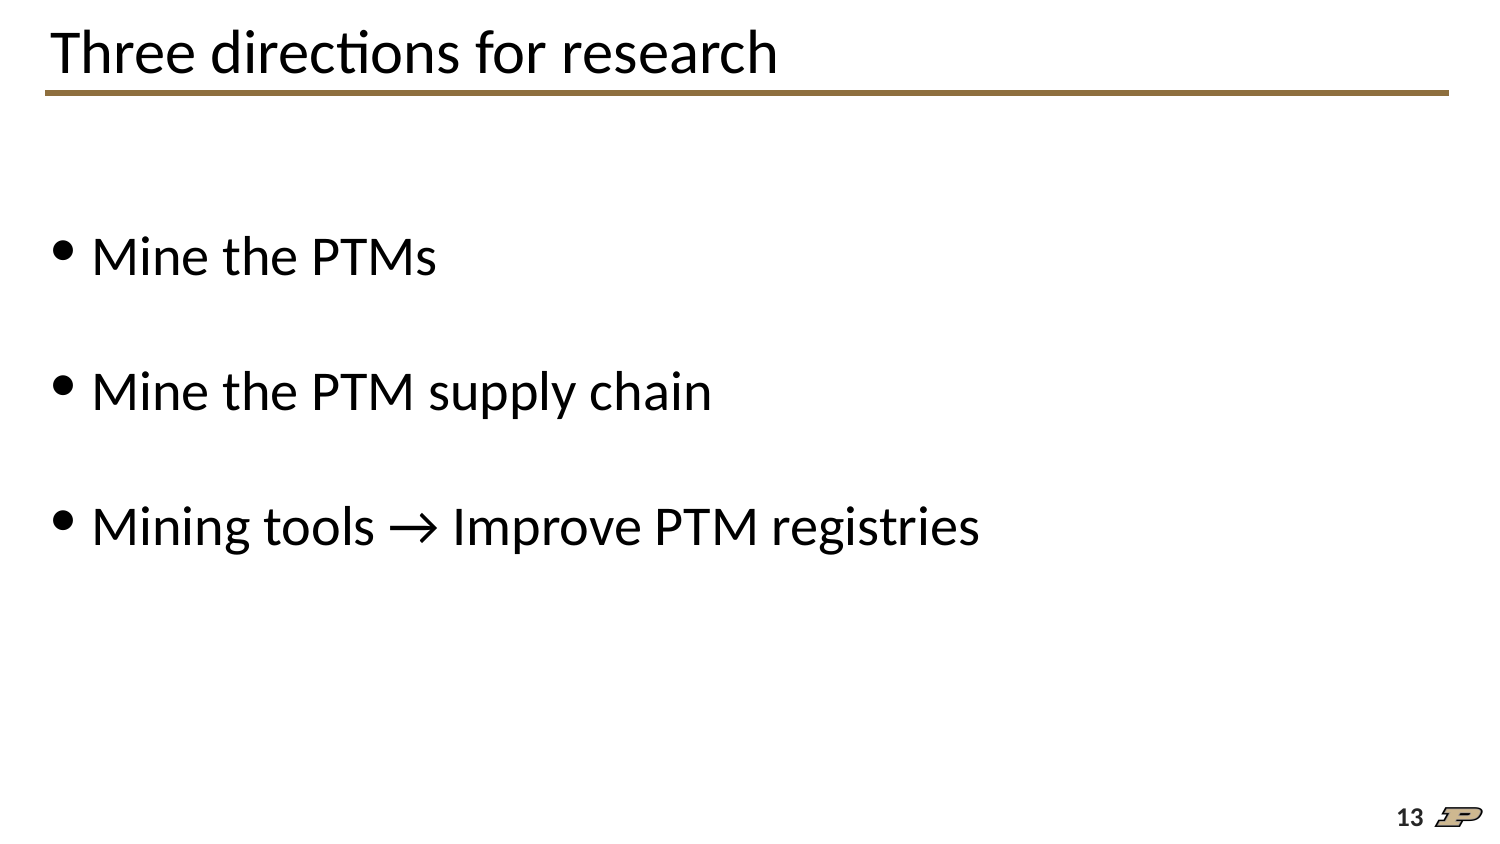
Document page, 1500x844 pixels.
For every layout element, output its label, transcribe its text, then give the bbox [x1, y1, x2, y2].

title Three directions for research [18, 12, 1343, 96]
picture [1455, 807, 1483, 827]
slide_number ‹#› [1365, 792, 1455, 841]
text_box Mine the PTMs Mine the PTM supply chain Mining tools → Improve PTM registries [0, 136, 1455, 572]
